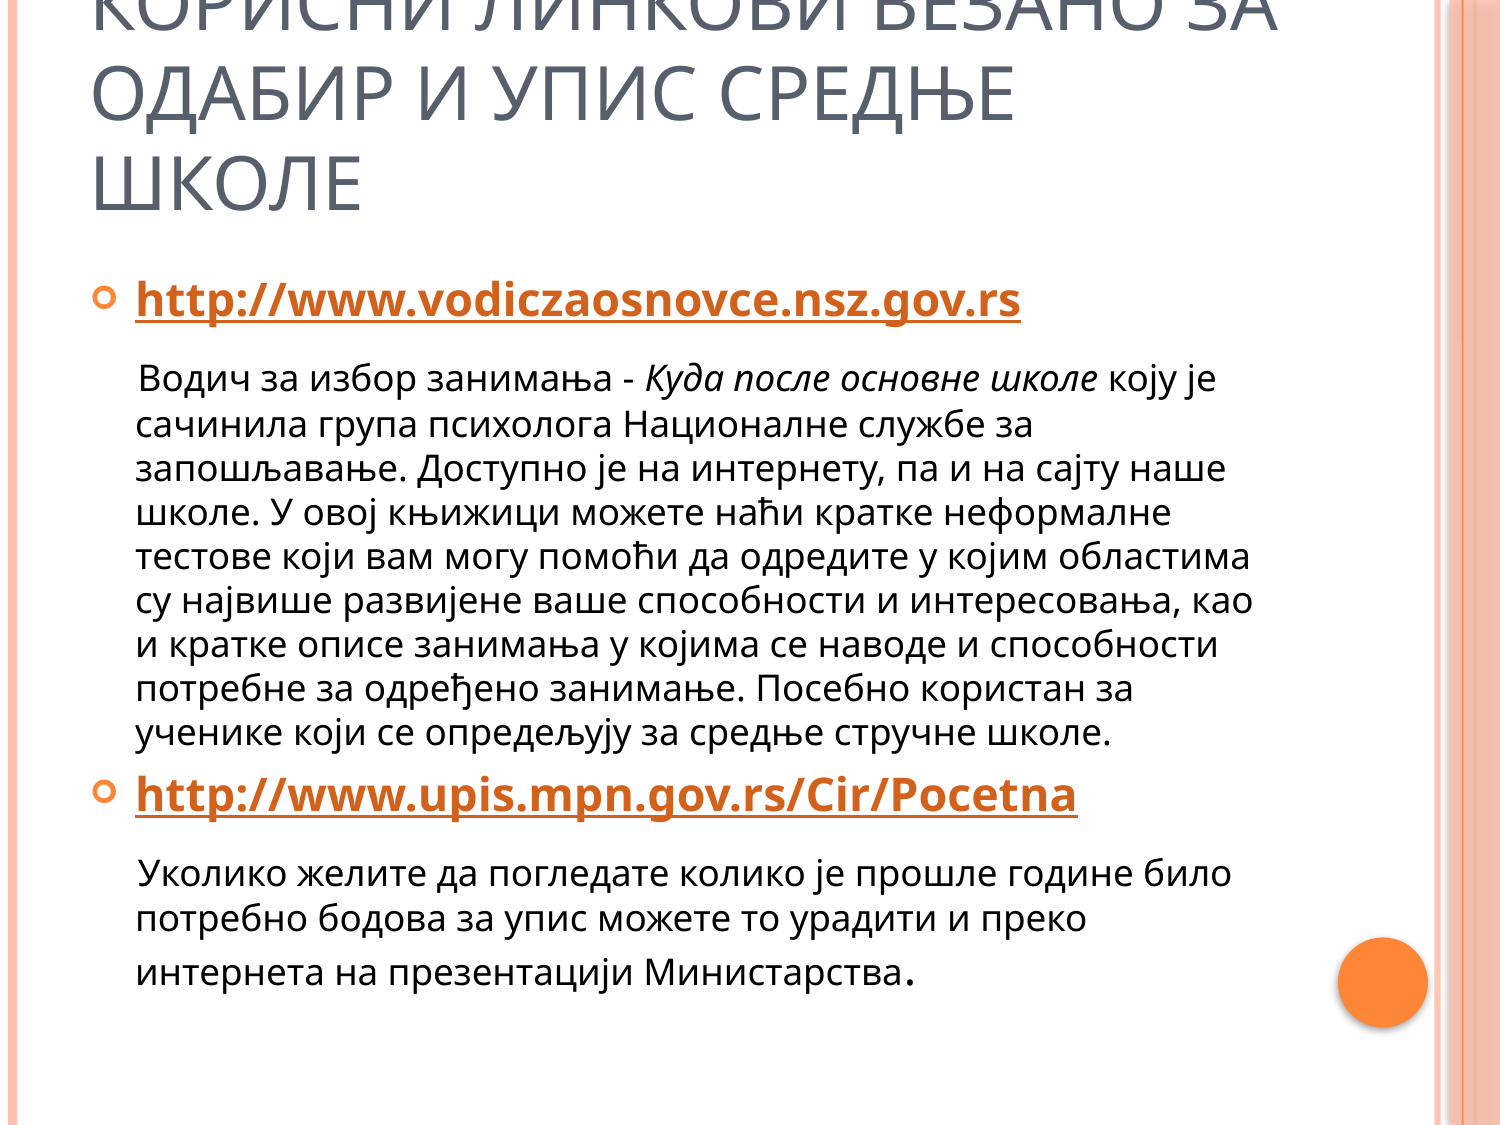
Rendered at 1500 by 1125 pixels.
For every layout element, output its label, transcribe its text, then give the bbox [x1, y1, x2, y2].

title Корисни линкови везано за одабир и упис средње школе [75, 45, 1300, 233]
list http://www.vodiczaosnovce.nsz.gov.rs Водич за избор занимања - Куда после основне школе коју је сачинила група психолога Националне службе за запошљавање. Доступно је на интернету, па и на сајту наше школе. У овој књижици можете наћи кратке неформалне тестове који вам могу помоћи да одредите у којим областима су највише развијене ваше способности и интересовања, као и кратке описе занимања у којима се наводе и способности потребне за одређено занимање. Посебно користан за ученике који се опредељују за средње стручне школе. http://www.upis.mpn.gov.rs/Cir/Pocetna Уколико желите да погледате колико је прошле године било потребно бодова за упис можете то урадити и преко интернета на презентацији Министарства. [75, 262, 1300, 1062]
